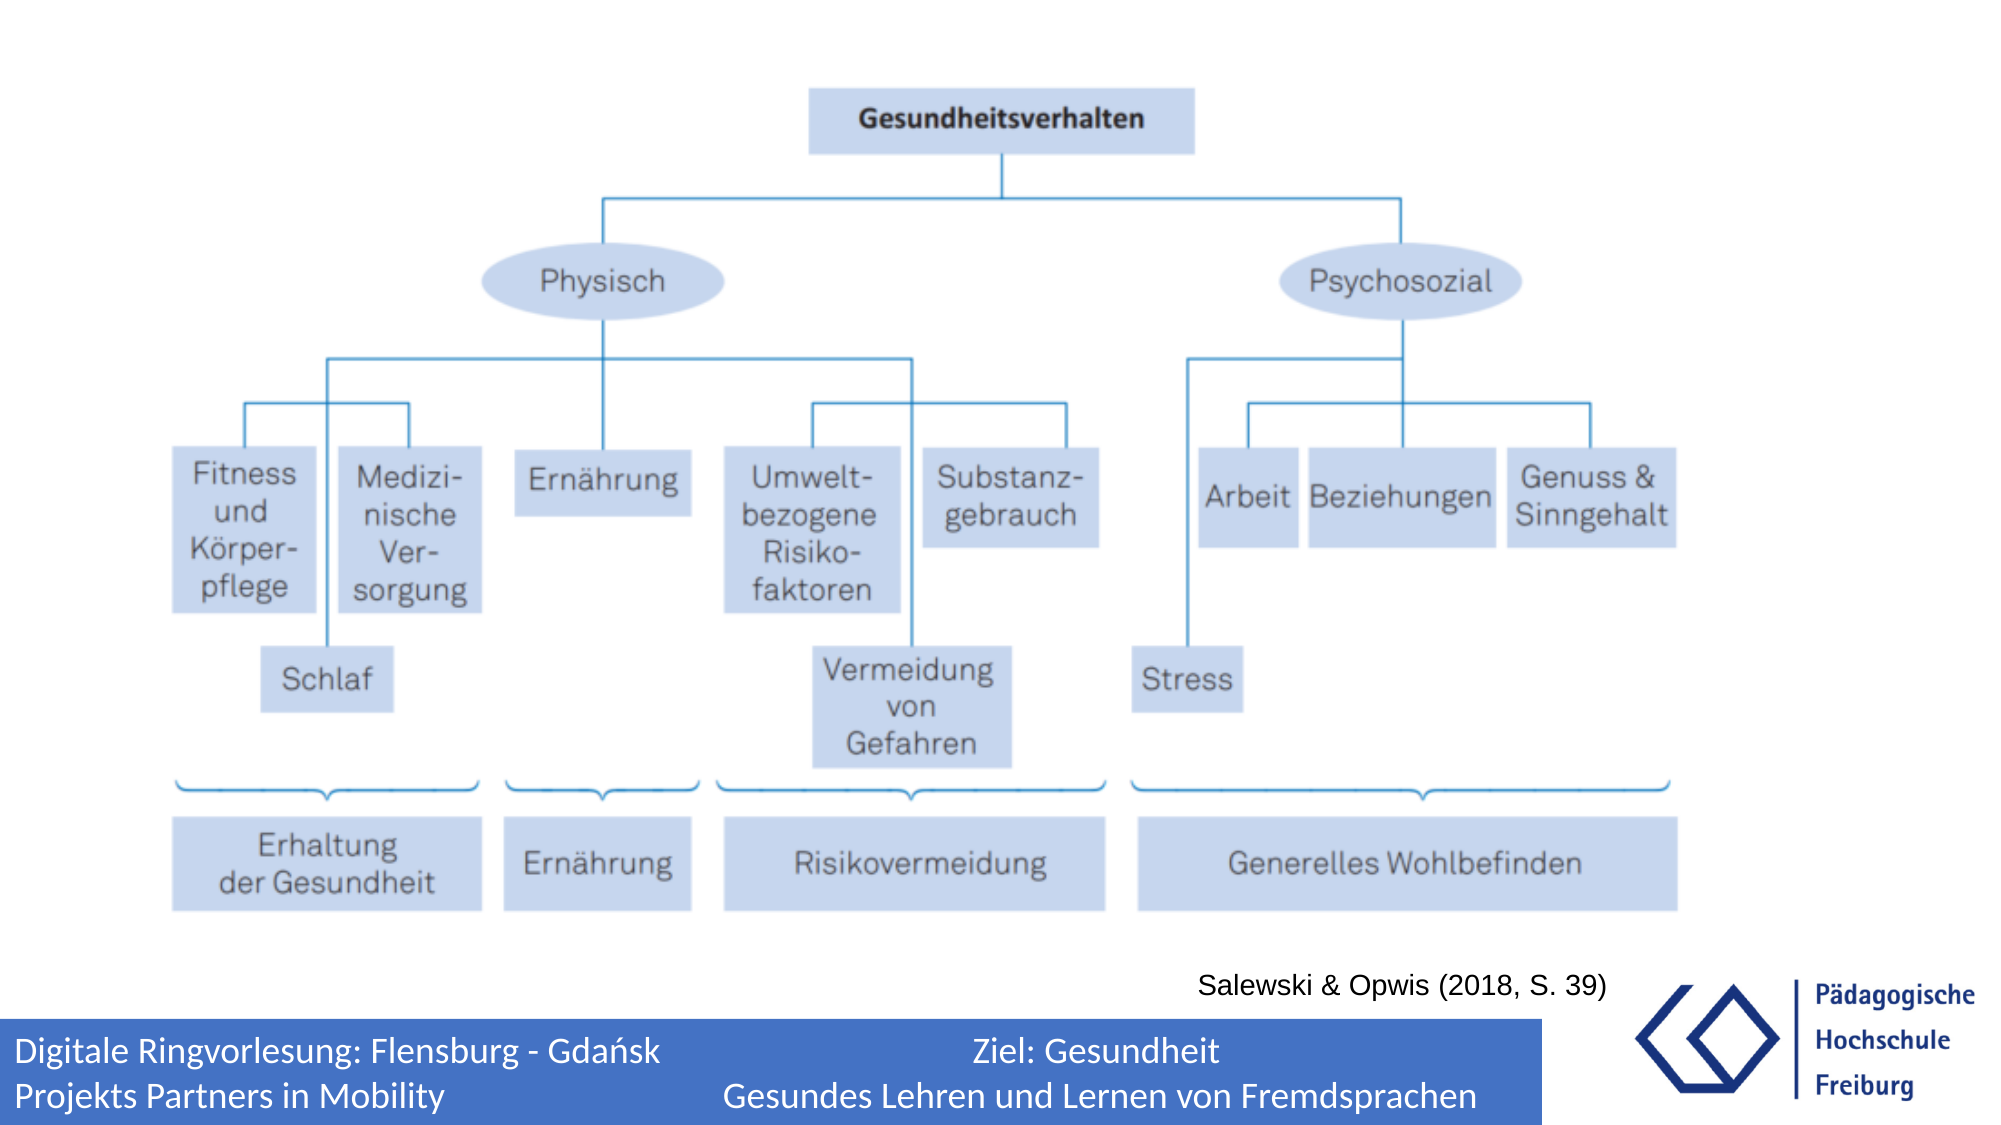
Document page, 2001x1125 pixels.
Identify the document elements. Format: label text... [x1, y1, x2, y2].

picture [1623, 974, 1985, 1125]
text_box Digitale Ringvorlesung: Flensburg - Gdańsk Projekts Partners in Mobility [0, 1018, 692, 1124]
text_box Salewski & Opwis (2018, S. 39) [1182, 958, 1623, 1009]
text_box [0, 1018, 1543, 1125]
picture [112, 47, 1749, 933]
text_box Ziel: Gesundheit Gesundes Lehren und Lernen von Fremdsprachen [692, 1018, 1509, 1124]
